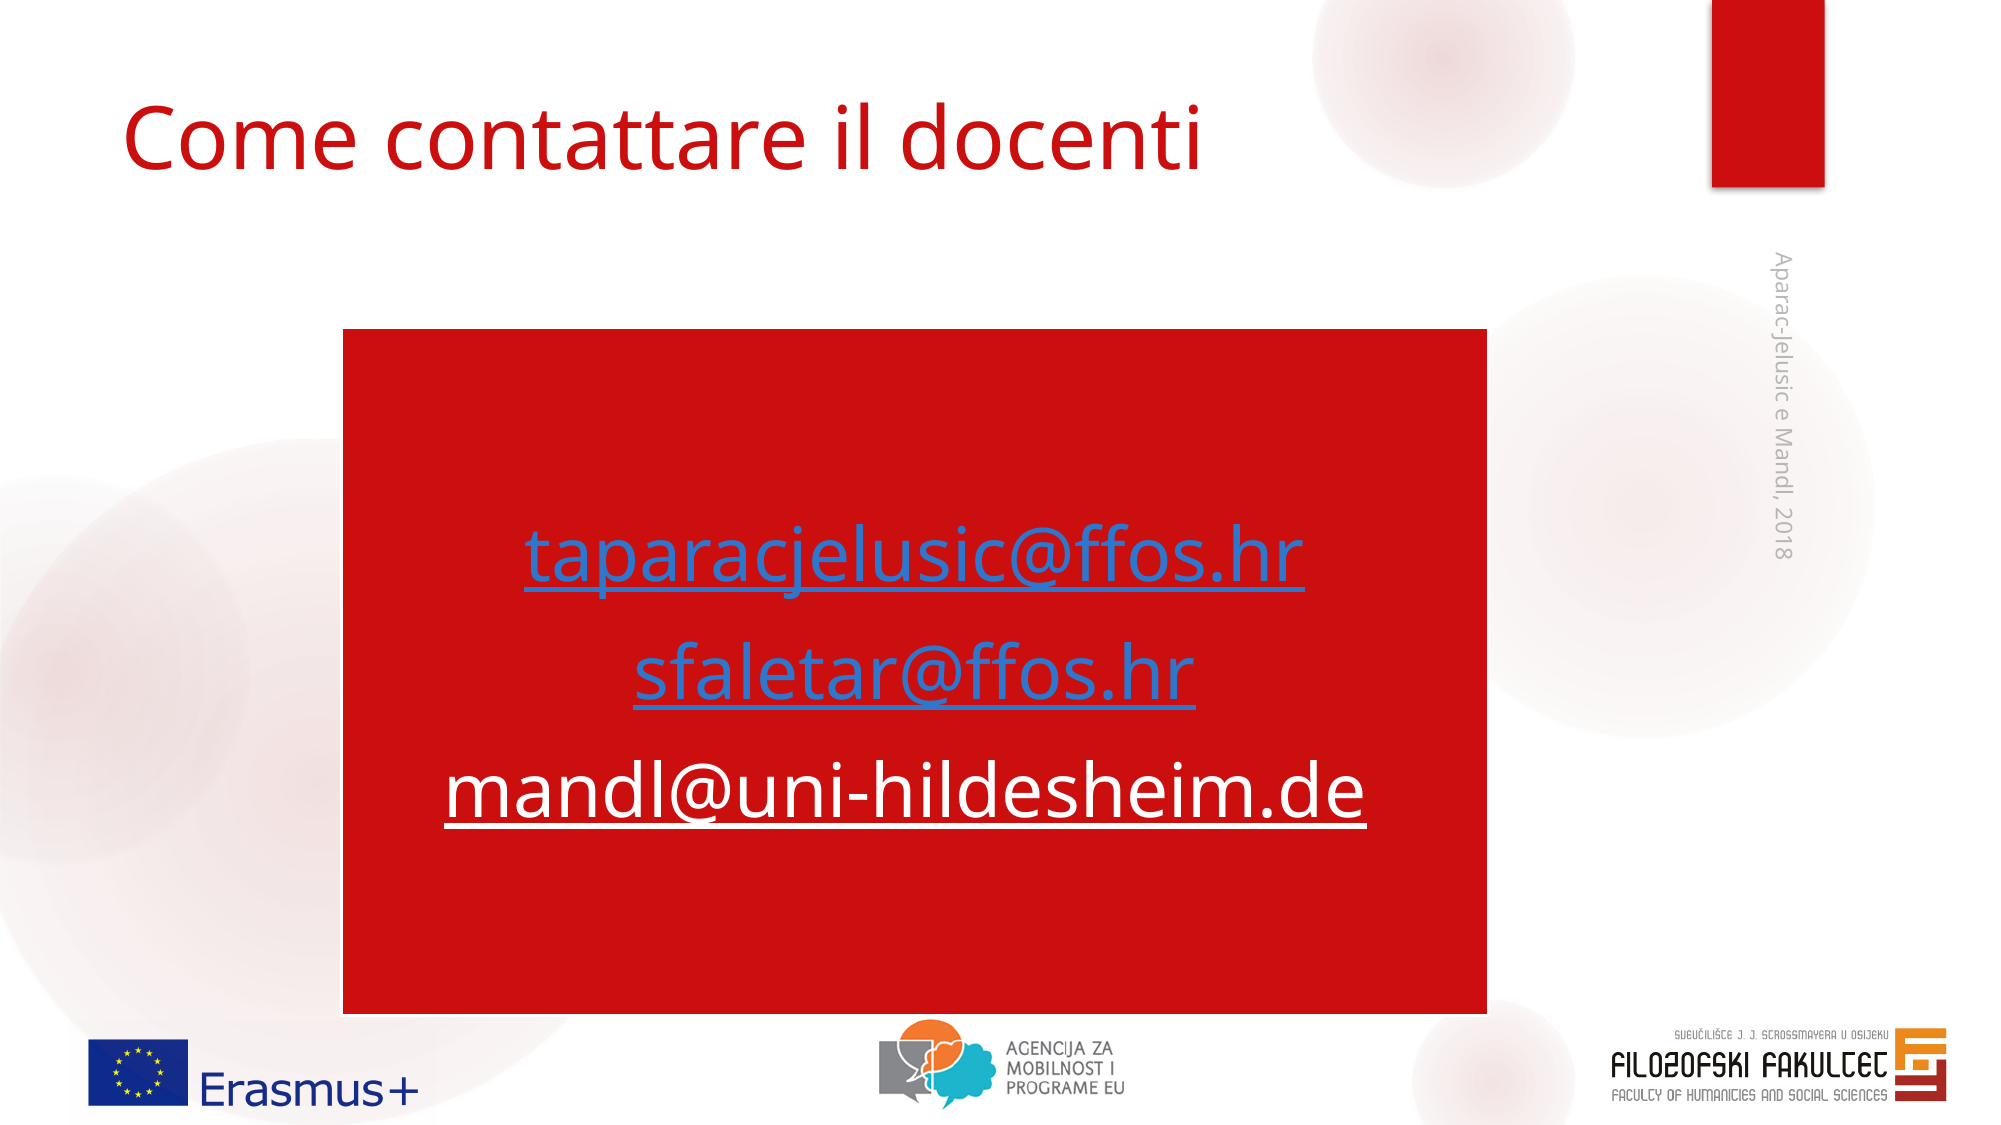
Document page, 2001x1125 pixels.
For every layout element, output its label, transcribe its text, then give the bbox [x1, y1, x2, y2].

picture [1610, 1017, 1951, 1112]
picture [69, 1020, 437, 1125]
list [180, 327, 1649, 1017]
footer Aparac-Jelusic e Mandl, 2018 [1760, 237, 1811, 871]
picture [879, 1017, 1140, 1125]
title Come contattare il docenti [106, 74, 1649, 304]
